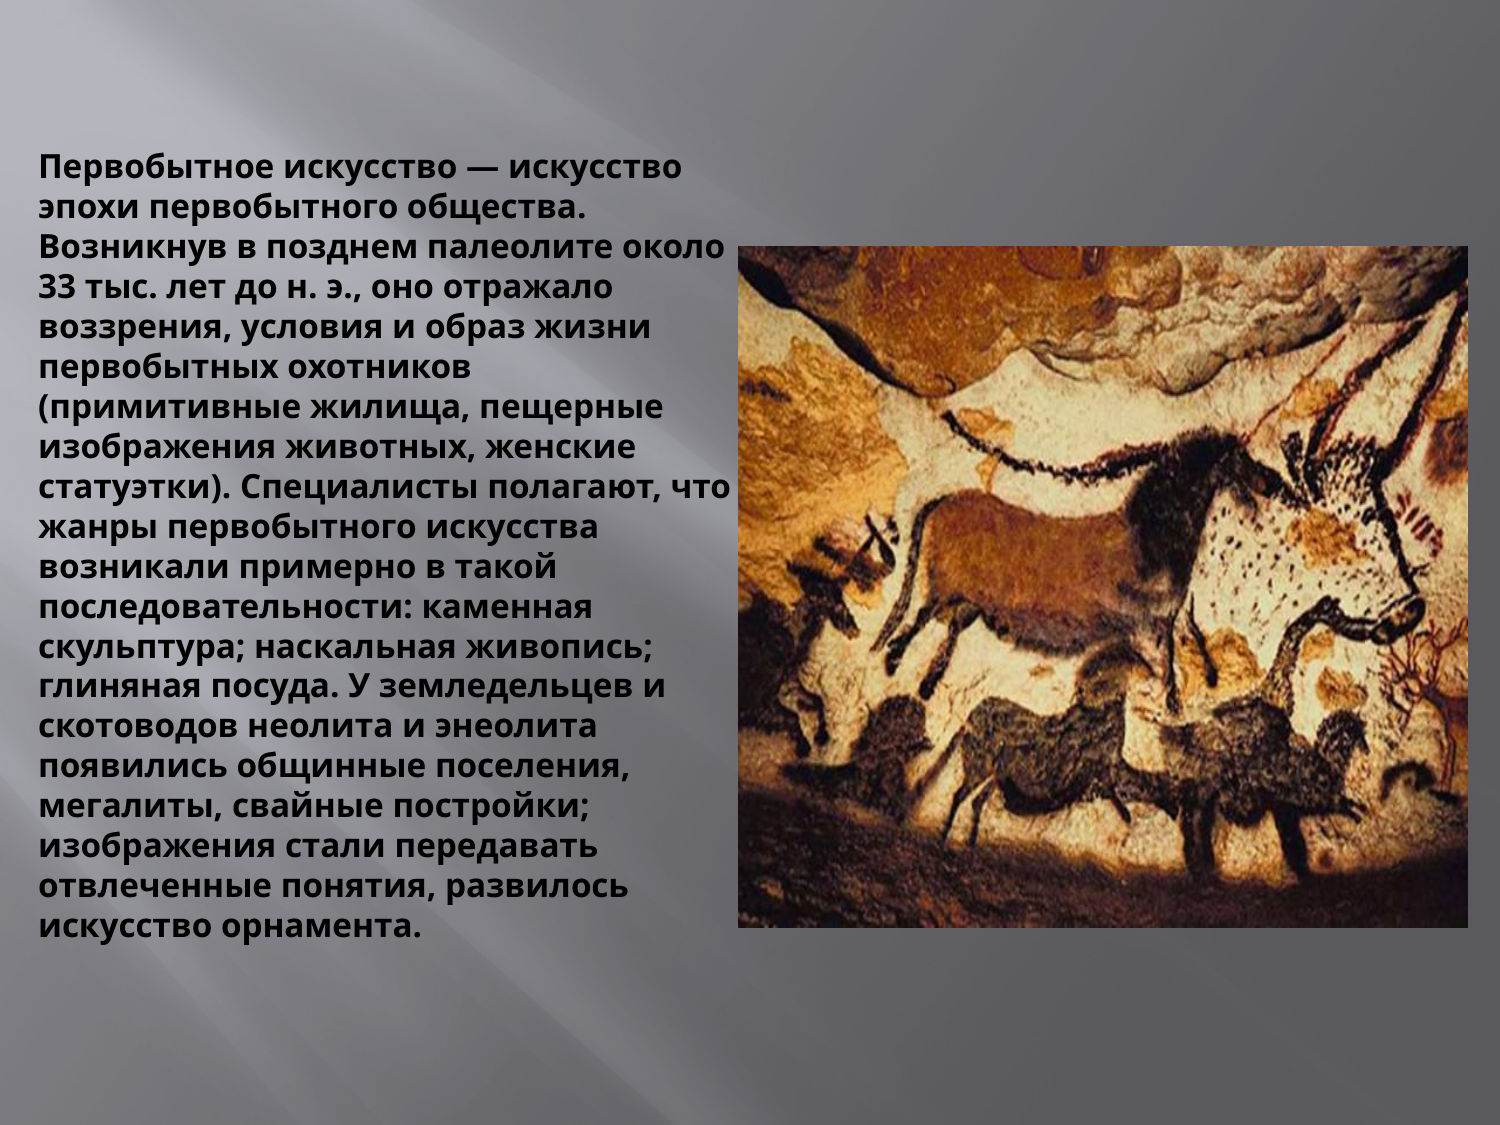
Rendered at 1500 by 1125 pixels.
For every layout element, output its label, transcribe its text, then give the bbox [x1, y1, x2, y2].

picture [738, 245, 1468, 928]
title Первобытное искусство — искусство эпохи первобытного общества. Возникнув в позднем палеолите около 33 тыс. лет до н. э., оно отражало воззрения, условия и образ жизни первобытных охотников (примитивные жилища, пещерные изображения животных, женские статуэтки). Специалисты полагают, что жанры первобытного искусства возникали примерно в такой последовательности: каменная скульптура; наскальная живопись; глиняная посуда. У земледельцев и скотоводов неолита и энеолита появились общинные поселения, мегалиты, свайные постройки; изображения стали передавать отвлеченные понятия, развилось искусство орнамента. [23, 0, 750, 1090]
